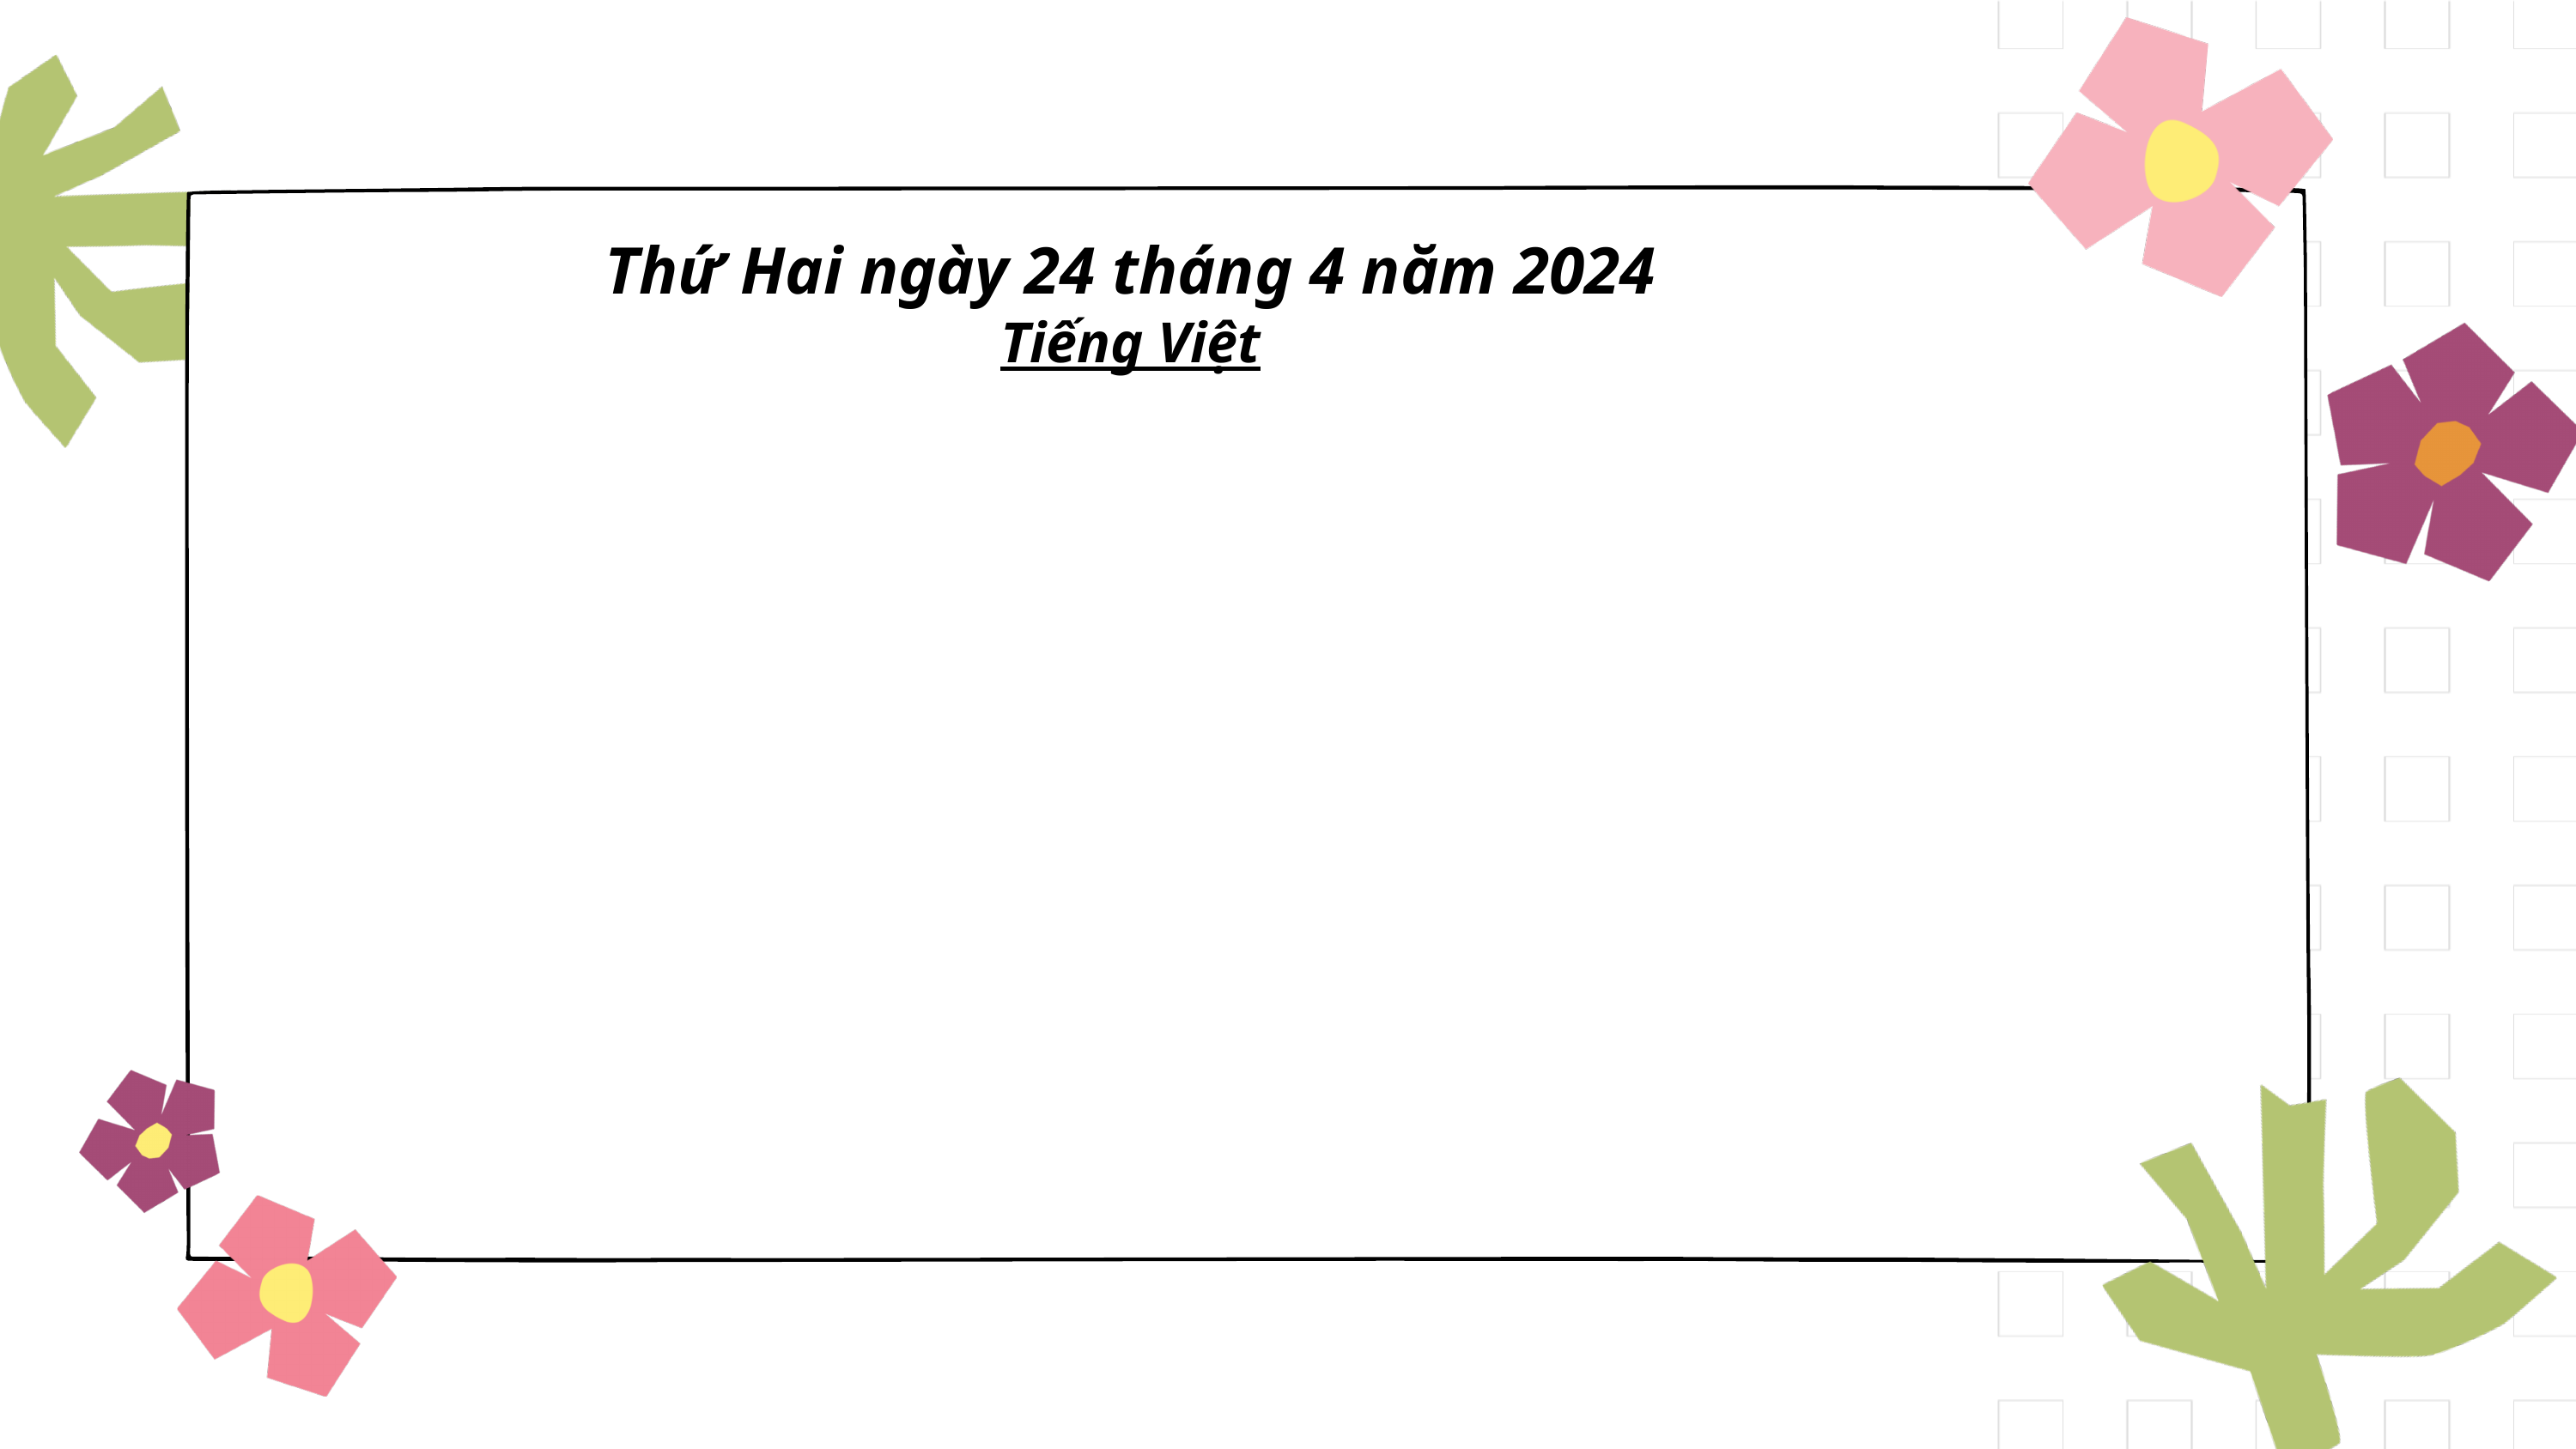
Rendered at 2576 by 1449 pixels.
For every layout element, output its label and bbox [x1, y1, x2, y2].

picture [58, 1038, 397, 1397]
picture [1933, 0, 2576, 1449]
picture [0, 15, 264, 471]
text_box [185, 185, 2312, 1264]
